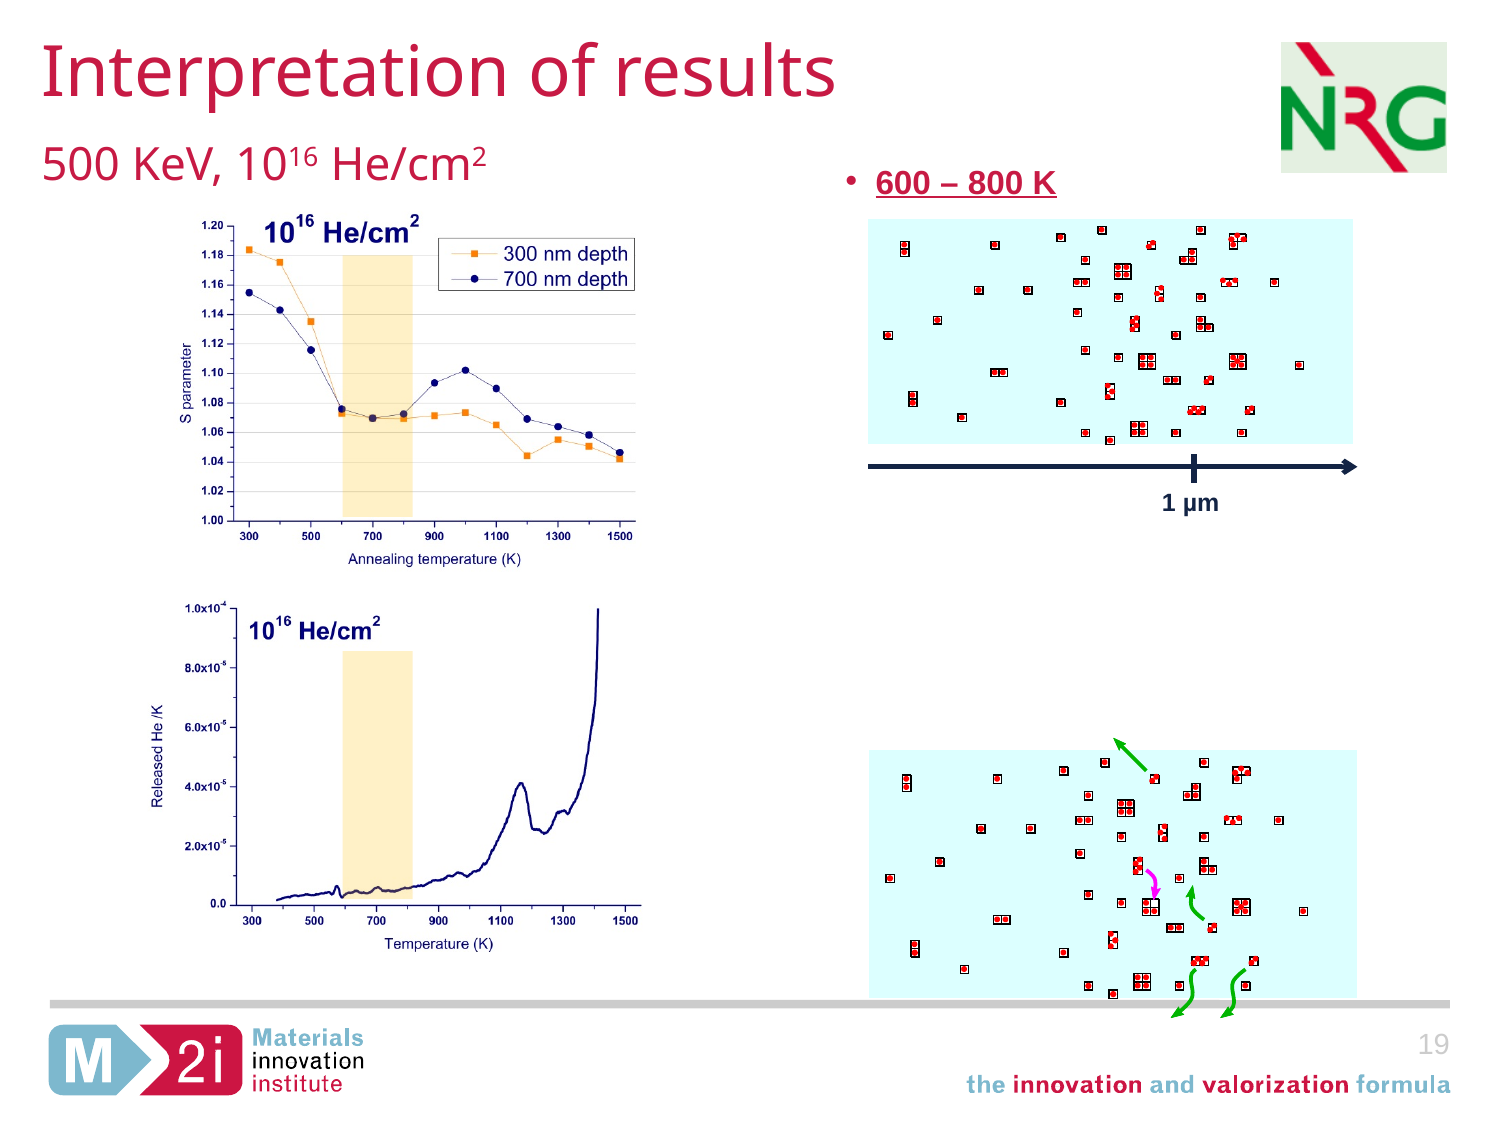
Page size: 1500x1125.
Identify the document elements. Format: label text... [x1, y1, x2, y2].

picture [844, 724, 1358, 1024]
slide_number 19 [1337, 1025, 1450, 1075]
picture [173, 207, 652, 574]
picture [842, 195, 1354, 467]
picture [147, 598, 644, 953]
list 600 – 800 K Dissociation of overpressured HenVm (n < m) clusters Possible re-trapping of He Formation of bigger clusters Stability of S level mainly due to HeV and stable HenVm pairs [844, 160, 1436, 456]
picture [1281, 42, 1448, 173]
title Interpretation of results 500 KeV, 1016 He/cm2 [41, 30, 1442, 134]
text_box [867, 454, 1358, 528]
